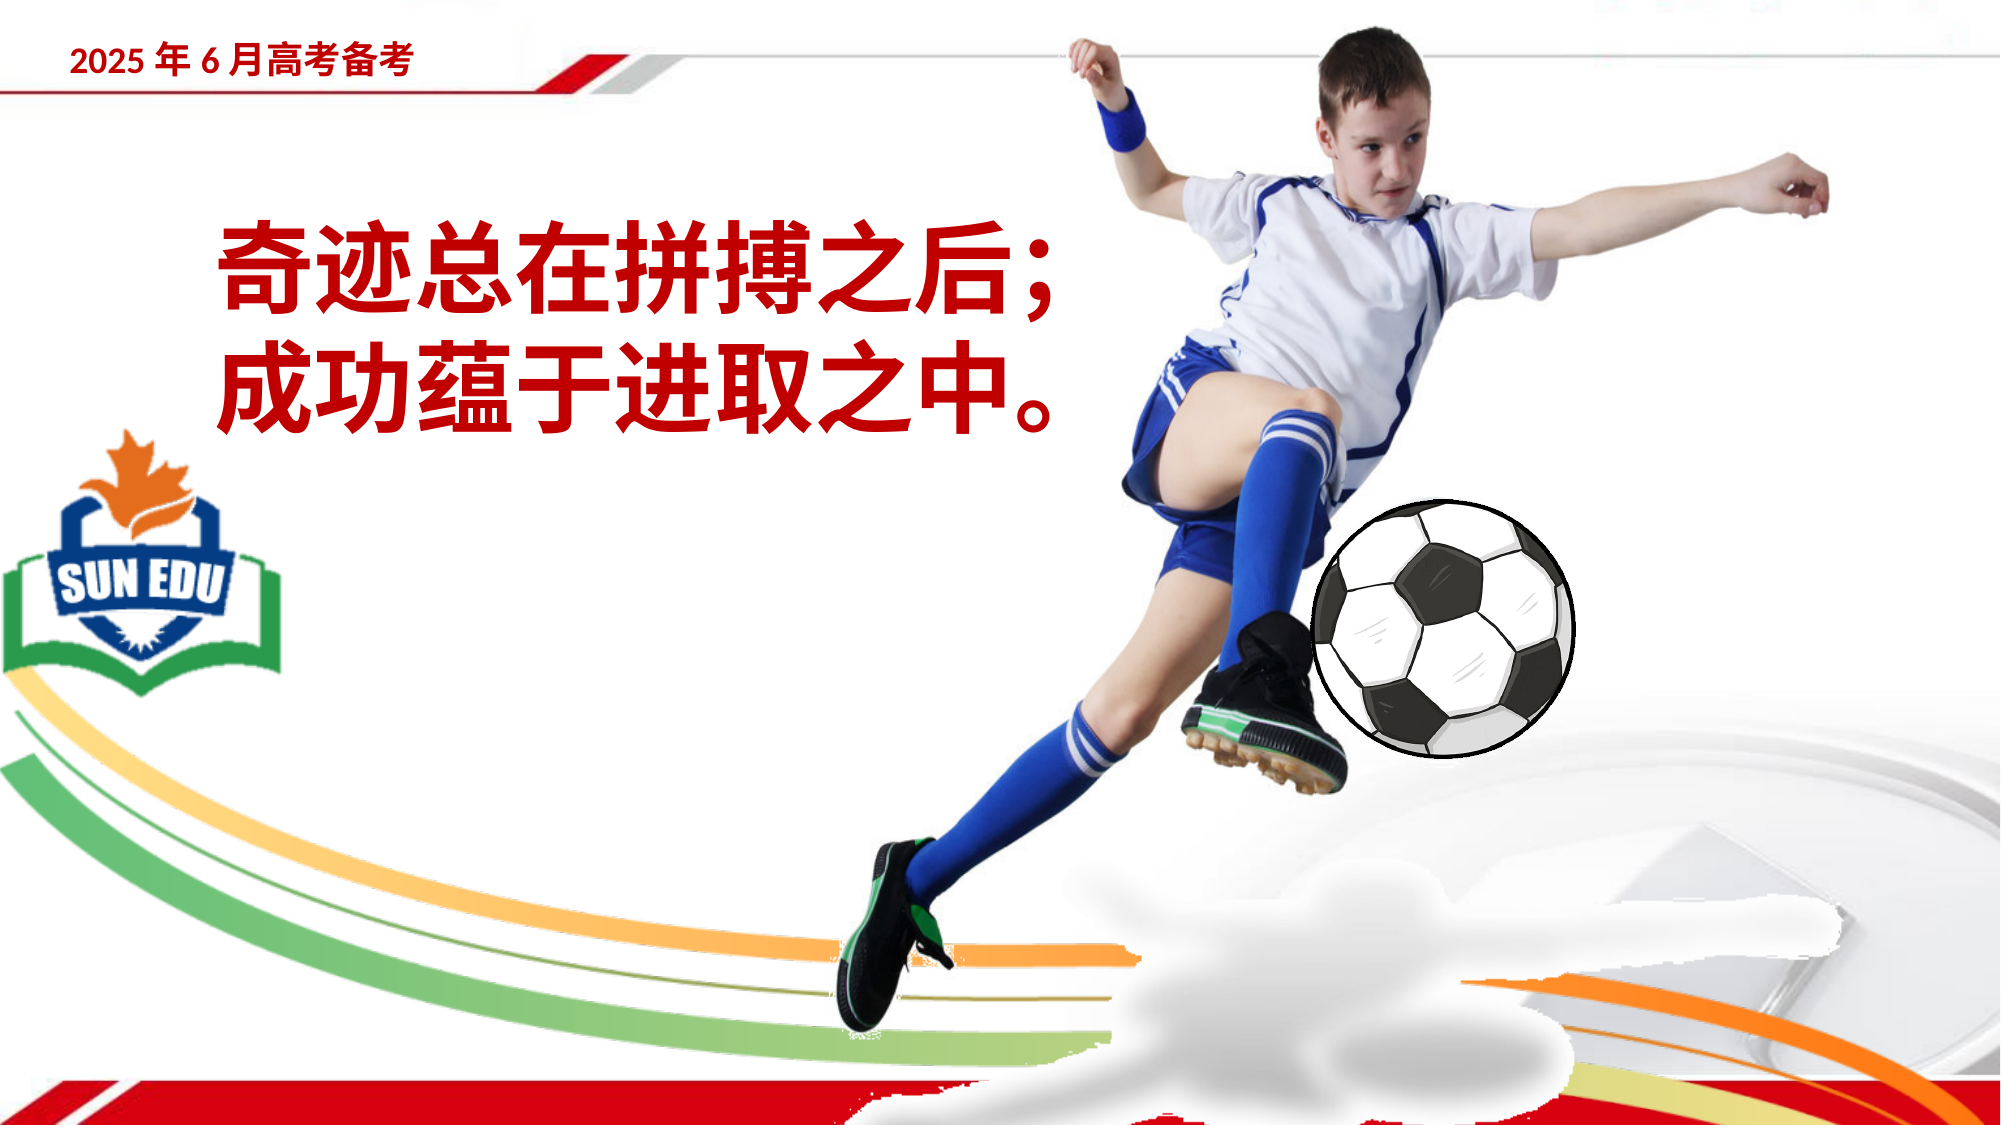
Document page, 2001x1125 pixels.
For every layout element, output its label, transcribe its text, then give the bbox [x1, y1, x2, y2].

picture [0, 0, 2001, 1125]
text_box 2025年6月高考备考 [54, 28, 476, 89]
text_box 奇迹总在拼搏之后； 成功蕴于进取之中。 [199, 198, 807, 573]
